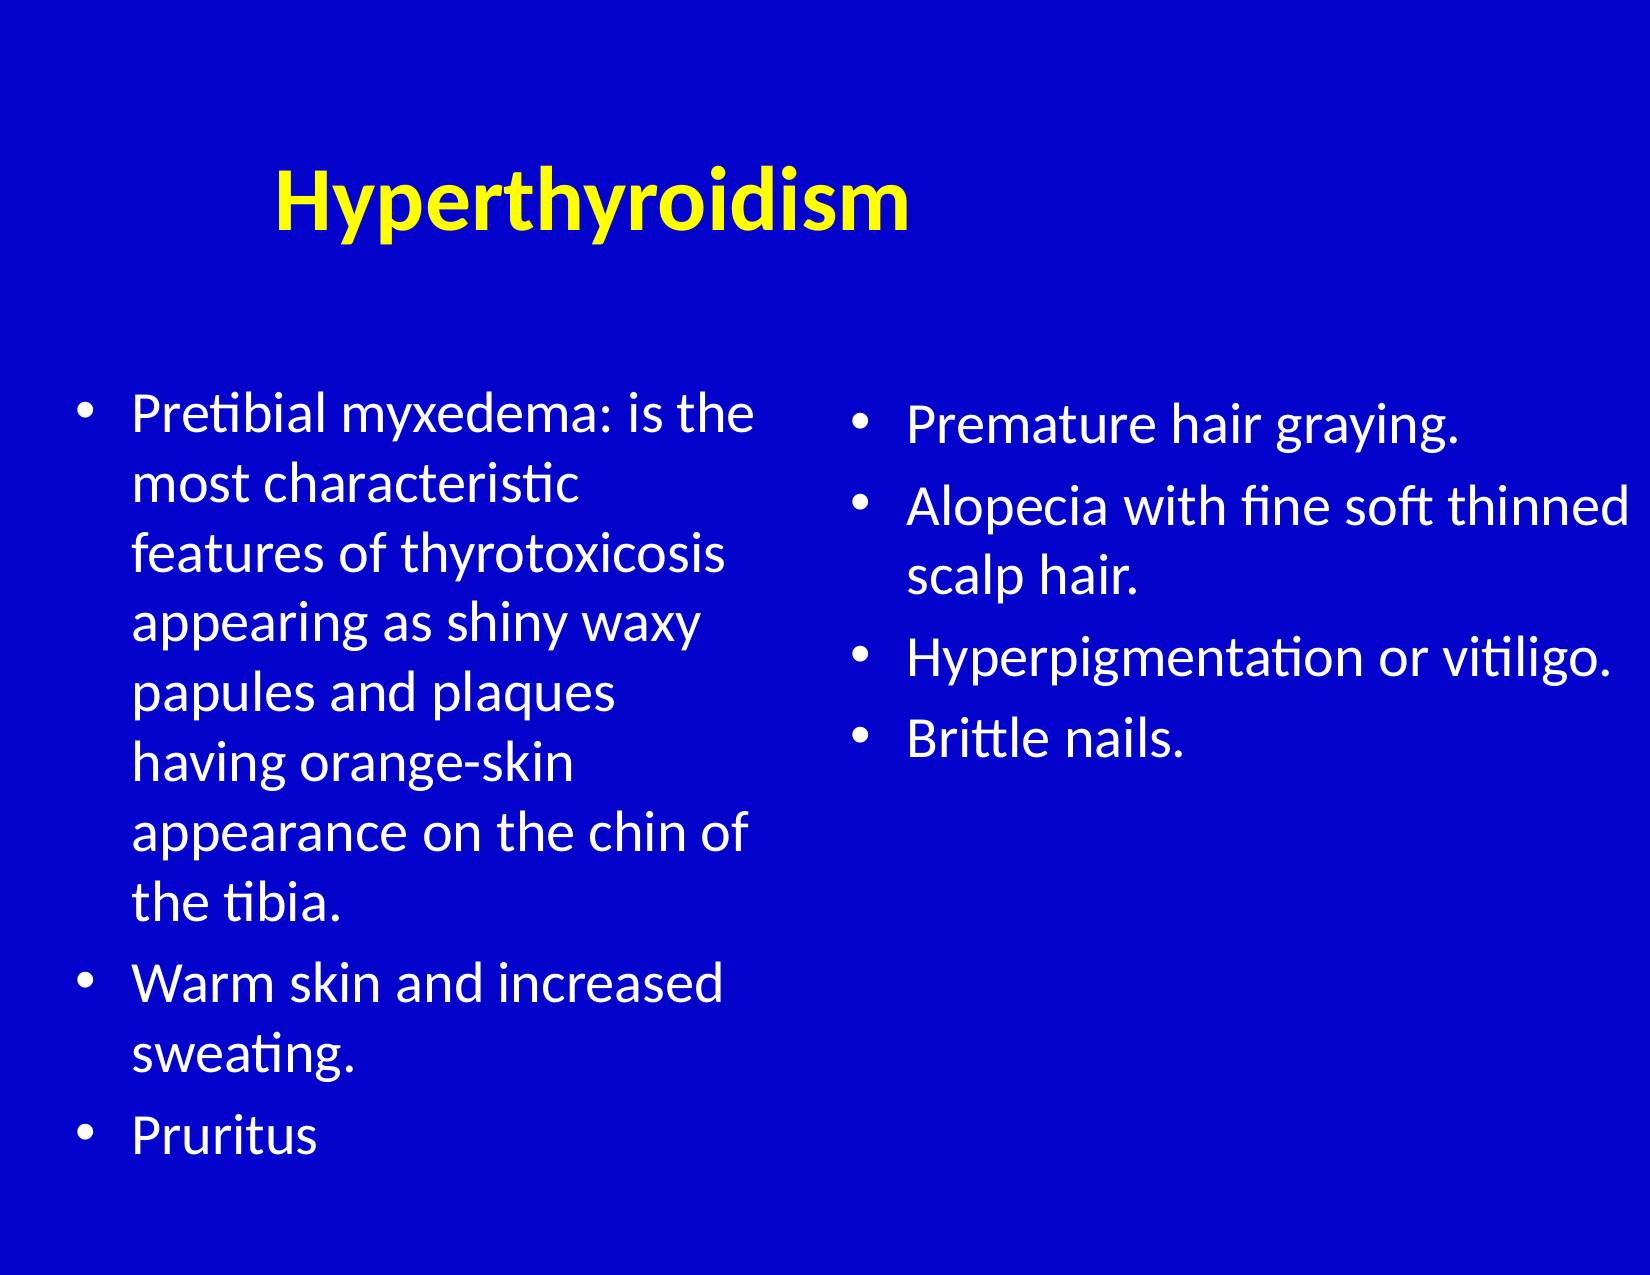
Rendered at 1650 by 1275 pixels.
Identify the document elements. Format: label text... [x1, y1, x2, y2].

title Hyperthyroidism [60, 62, 1148, 325]
list Premature hair graying. Alopecia with fine soft thinned scalp hair. Hyperpigmentation or vitiligo. Brittle nails. [835, 377, 1650, 1212]
list Pretibial myxedema: is the most characteristic features of thyrotoxicosis appearing as shiny waxy papules and plaques having orange-skin appearance on the chin of the tibia. Warm skin and increased sweating. Pruritus [60, 366, 778, 1275]
